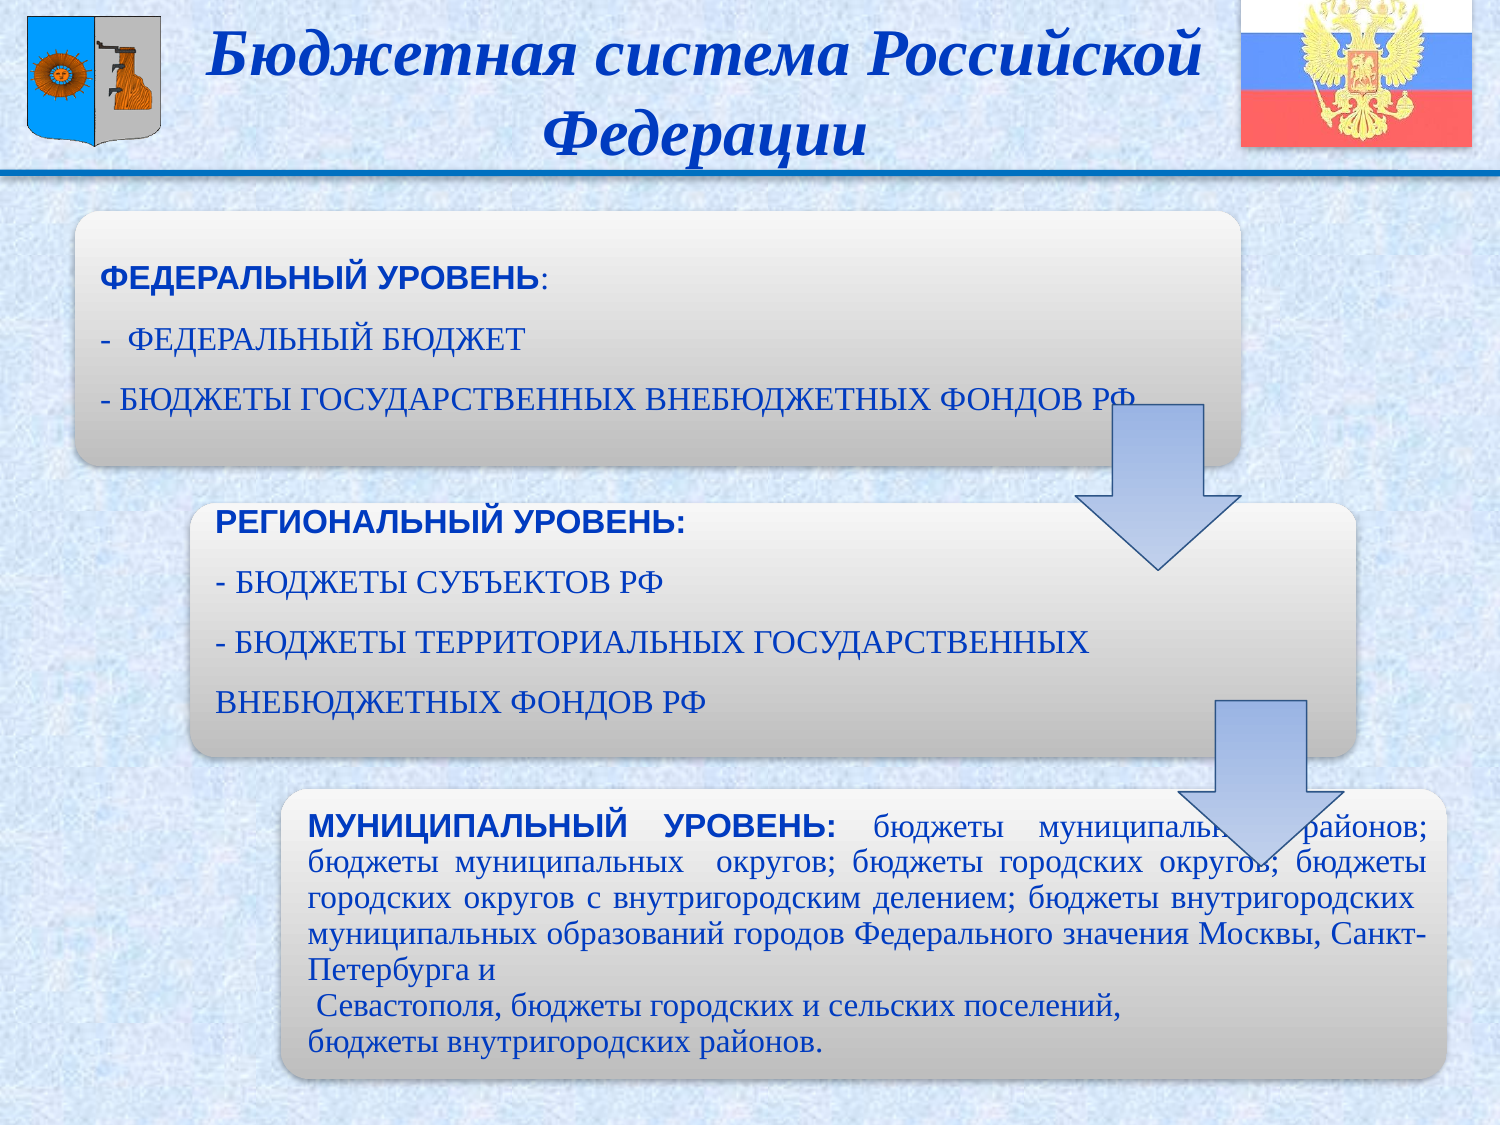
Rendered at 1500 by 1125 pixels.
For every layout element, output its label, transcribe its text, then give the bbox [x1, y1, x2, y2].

picture [0, 176, 1500, 1125]
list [74, 219, 1448, 1071]
picture [0, 0, 1500, 170]
title Бюджетная система Российской Федерации [183, 16, 1229, 161]
